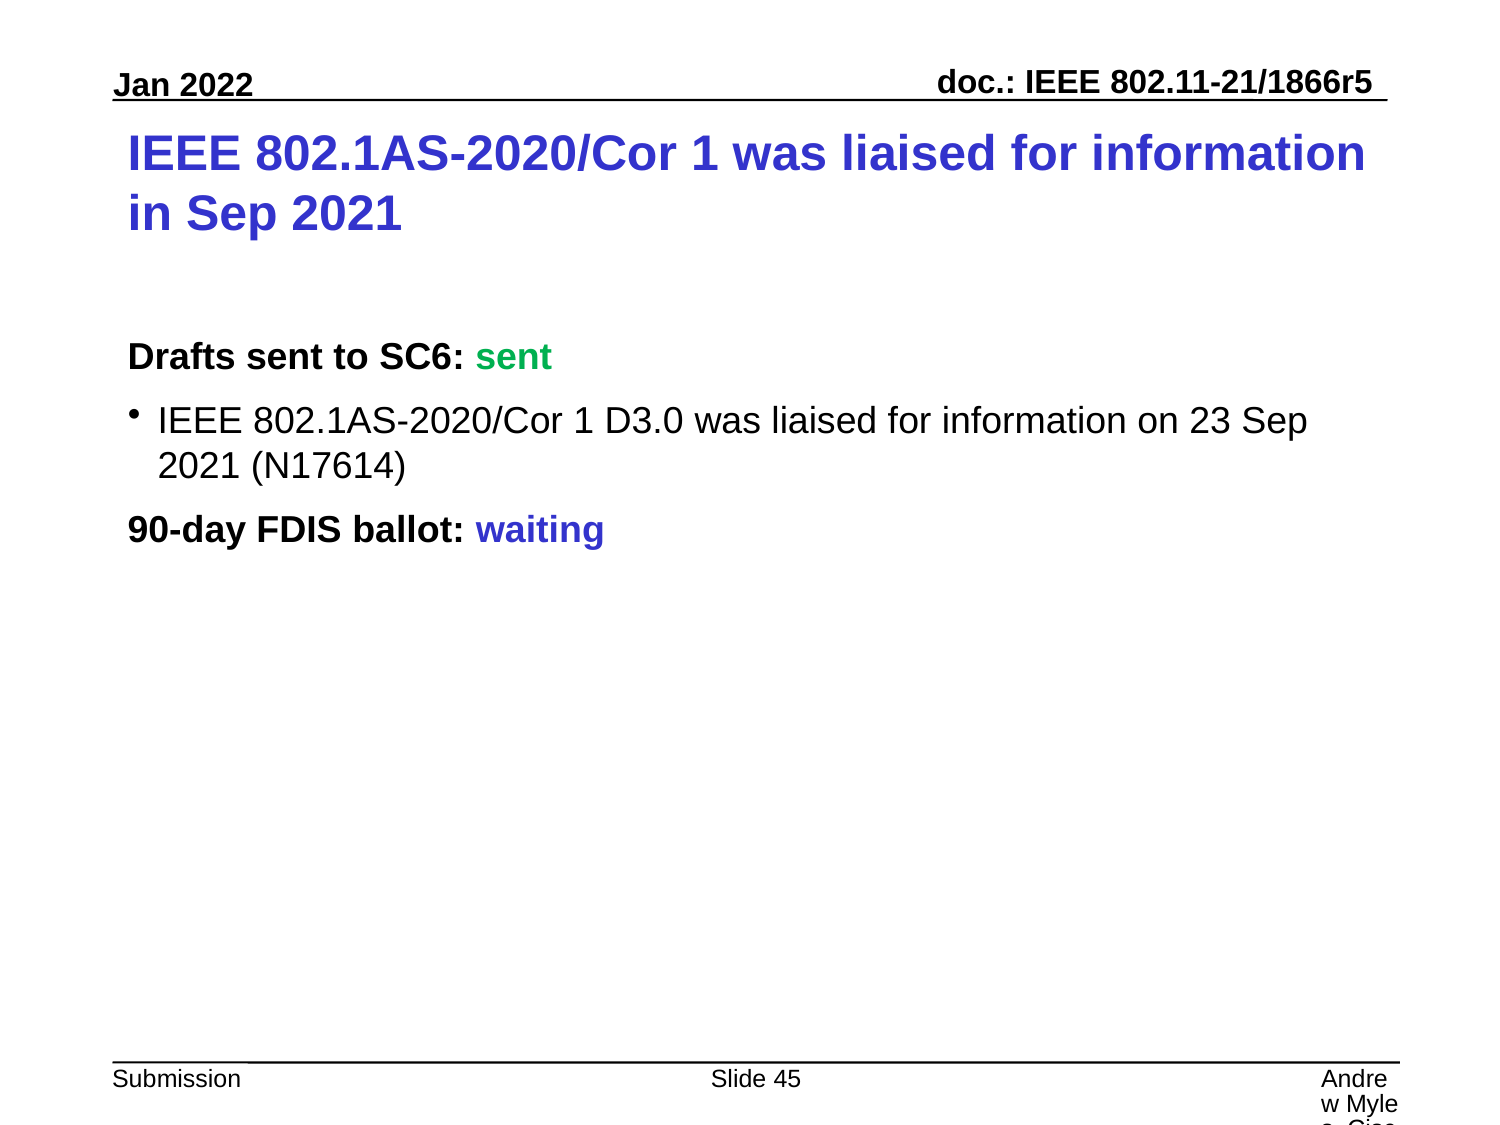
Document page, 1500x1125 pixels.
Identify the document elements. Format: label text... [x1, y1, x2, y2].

footer Andrew Myles, Cisco [1320, 1061, 1402, 1093]
slide_number Slide 45 [709, 1061, 803, 1093]
title IEEE 802.1AS-2020/Cor 1 was liaised for information in Sep 2021 [112, 112, 1388, 288]
list Drafts sent to SC6: sent IEEE 802.1AS-2020/Cor 1 D3.0 was liaised for information on 23 Sep 2021 (N17614) 90-day FDIS ballot: waiting [112, 324, 1388, 1000]
